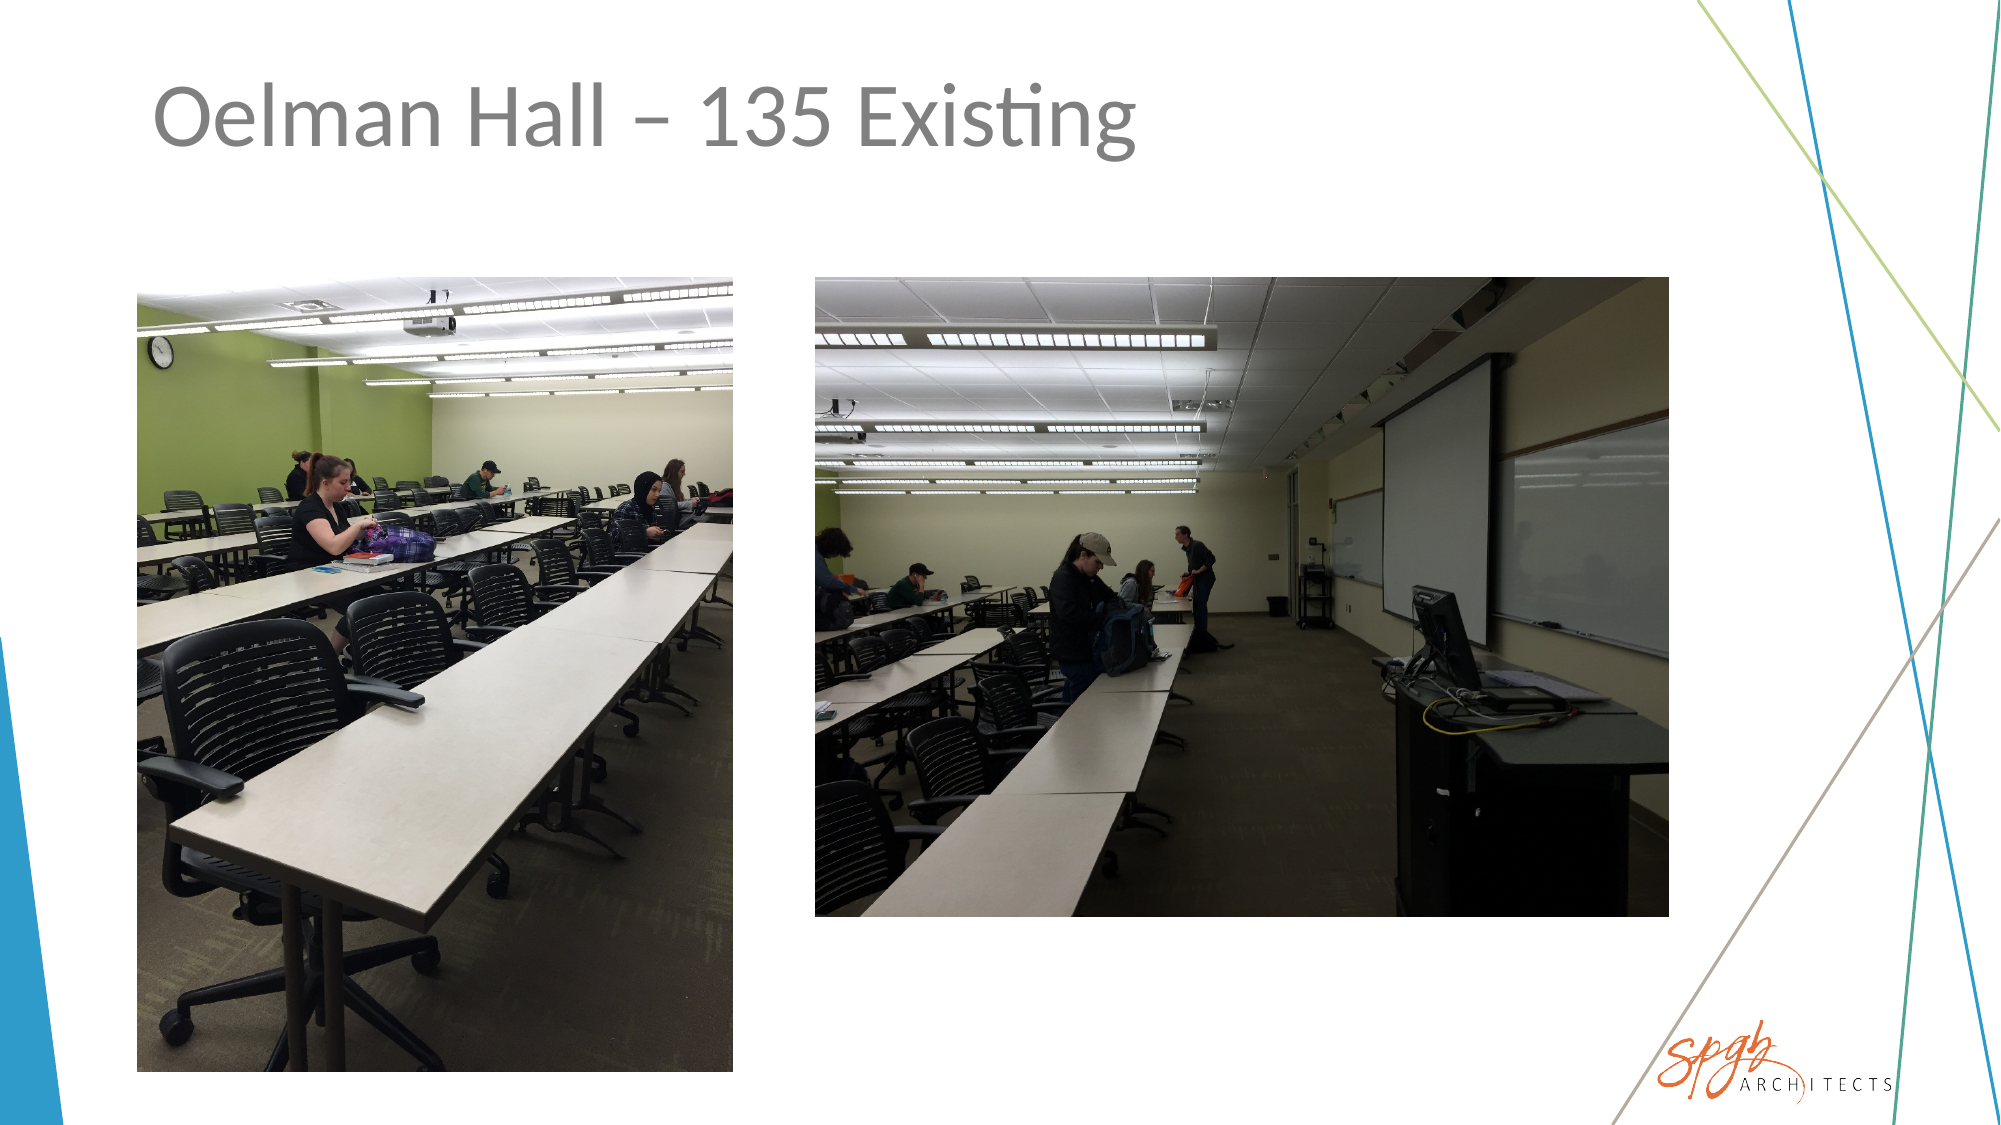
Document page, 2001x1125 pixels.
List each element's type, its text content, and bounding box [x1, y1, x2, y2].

picture [137, 277, 734, 1072]
picture [815, 277, 1669, 917]
title Oelman Hall – 135 Existing [137, 59, 1863, 278]
picture [1655, 1017, 1894, 1108]
